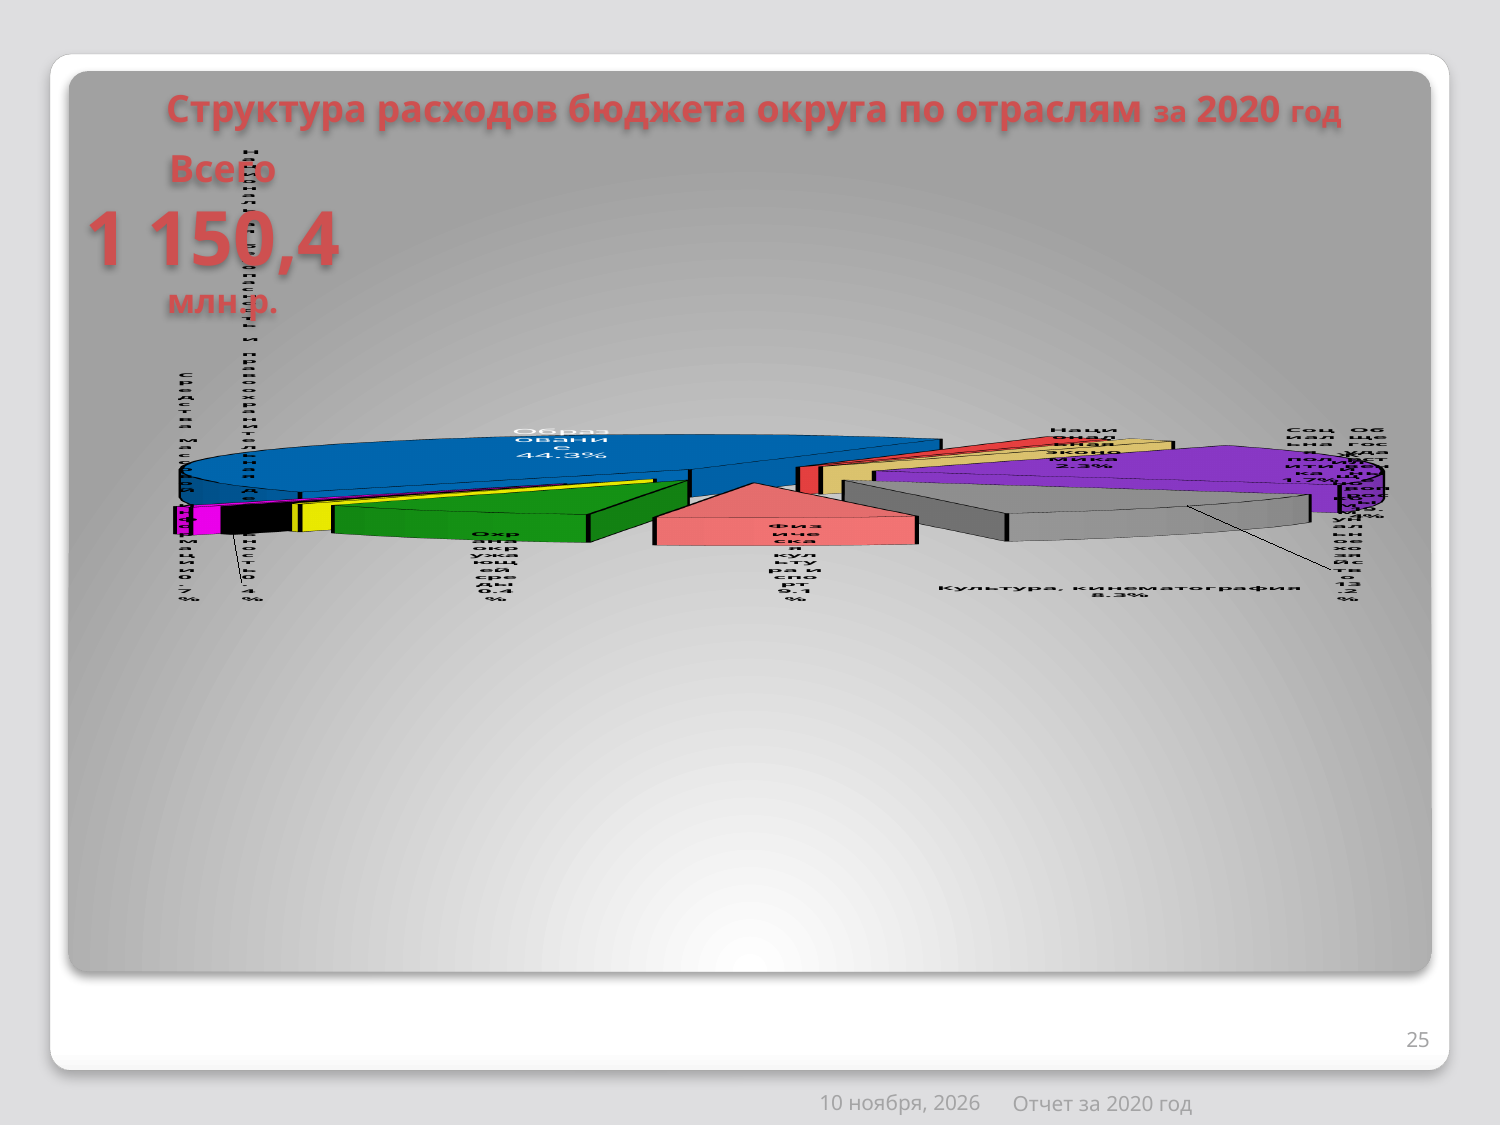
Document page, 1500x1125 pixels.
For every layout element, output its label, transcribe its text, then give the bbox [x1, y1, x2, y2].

footer Отчет за 2020 год [998, 1063, 1373, 1123]
slide_number 25 [1369, 1002, 1445, 1063]
text_box Всего 1 150,4 млн.р. [41, 137, 405, 328]
chart [52, 148, 1448, 988]
title Структура расходов бюджета округа по отраслям за 2020 год [76, 66, 1431, 138]
slide_number 14 апреля 2021 г. [620, 1065, 996, 1125]
text_box [47, 152, 52, 328]
